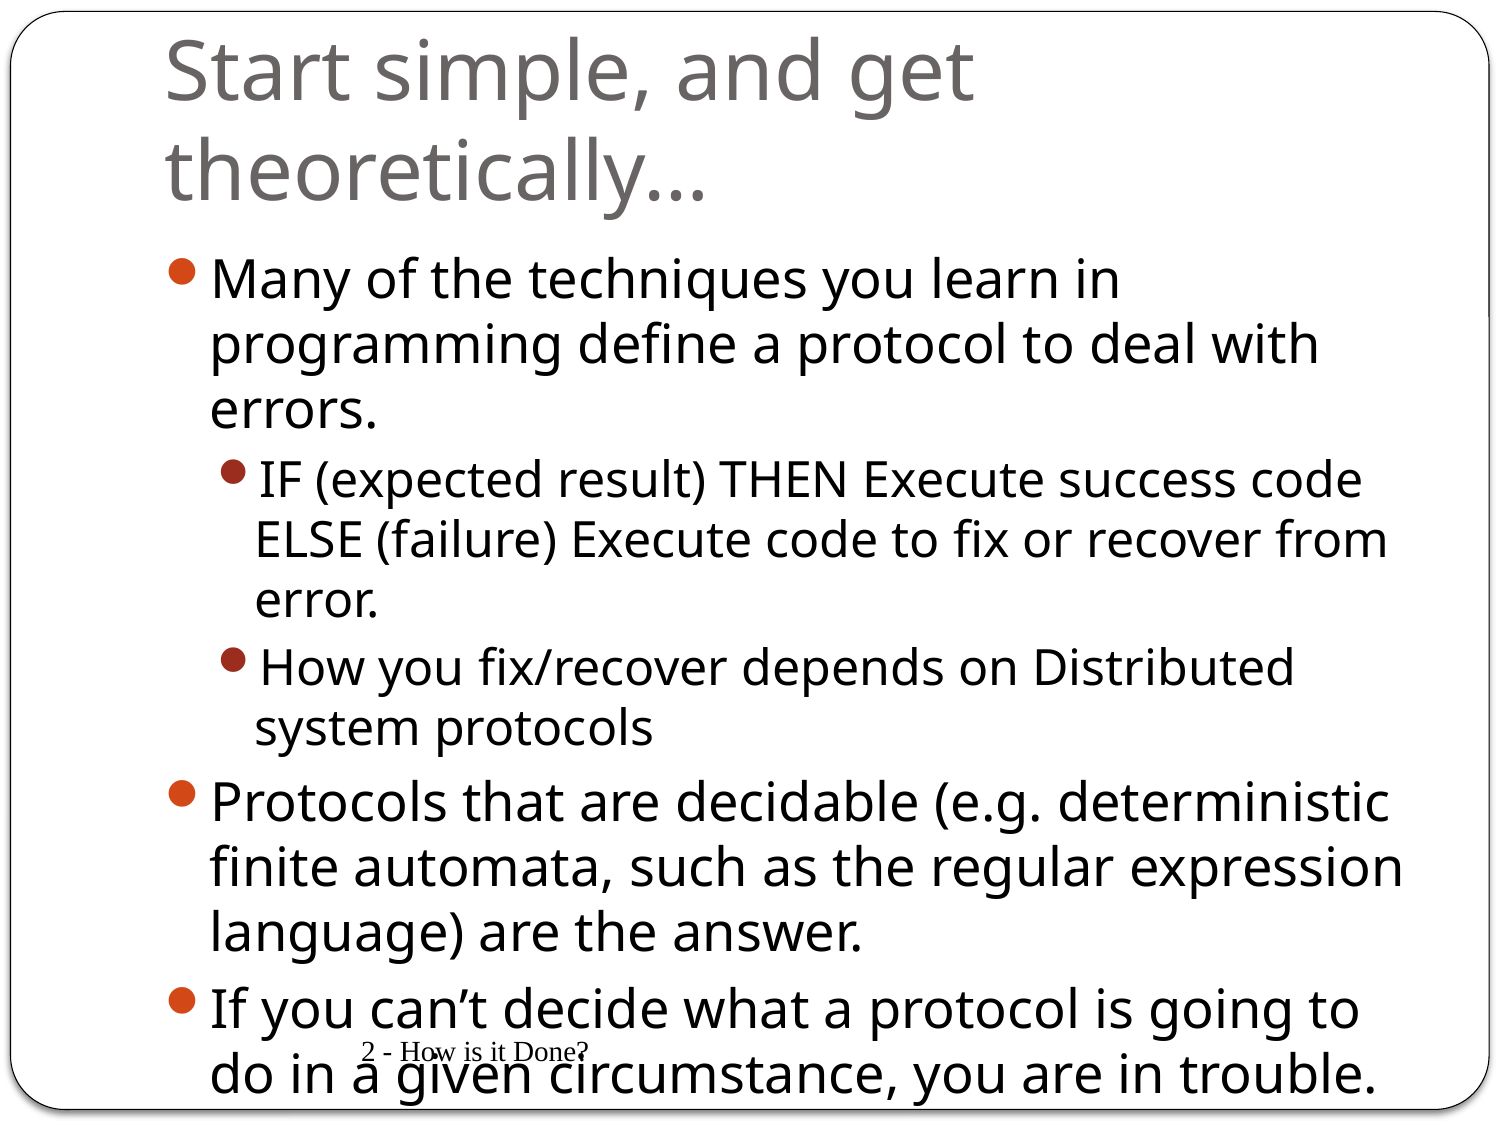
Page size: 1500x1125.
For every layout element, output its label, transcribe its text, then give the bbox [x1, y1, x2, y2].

list Many of the techniques you learn in programming define a protocol to deal with errors. IF (expected result) THEN Execute success code ELSE (failure) Execute code to fix or recover from error. How you fix/recover depends on Distributed system protocols Protocols that are decidable (e.g. deterministic finite automata, such as the regular expression language) are the answer. If you can’t decide what a protocol is going to do in a given circumstance, you are in trouble. [150, 237, 1425, 988]
footer 2 - How is it Done? [150, 1012, 800, 1088]
title Start simple, and get theoretically… [150, 45, 1425, 233]
